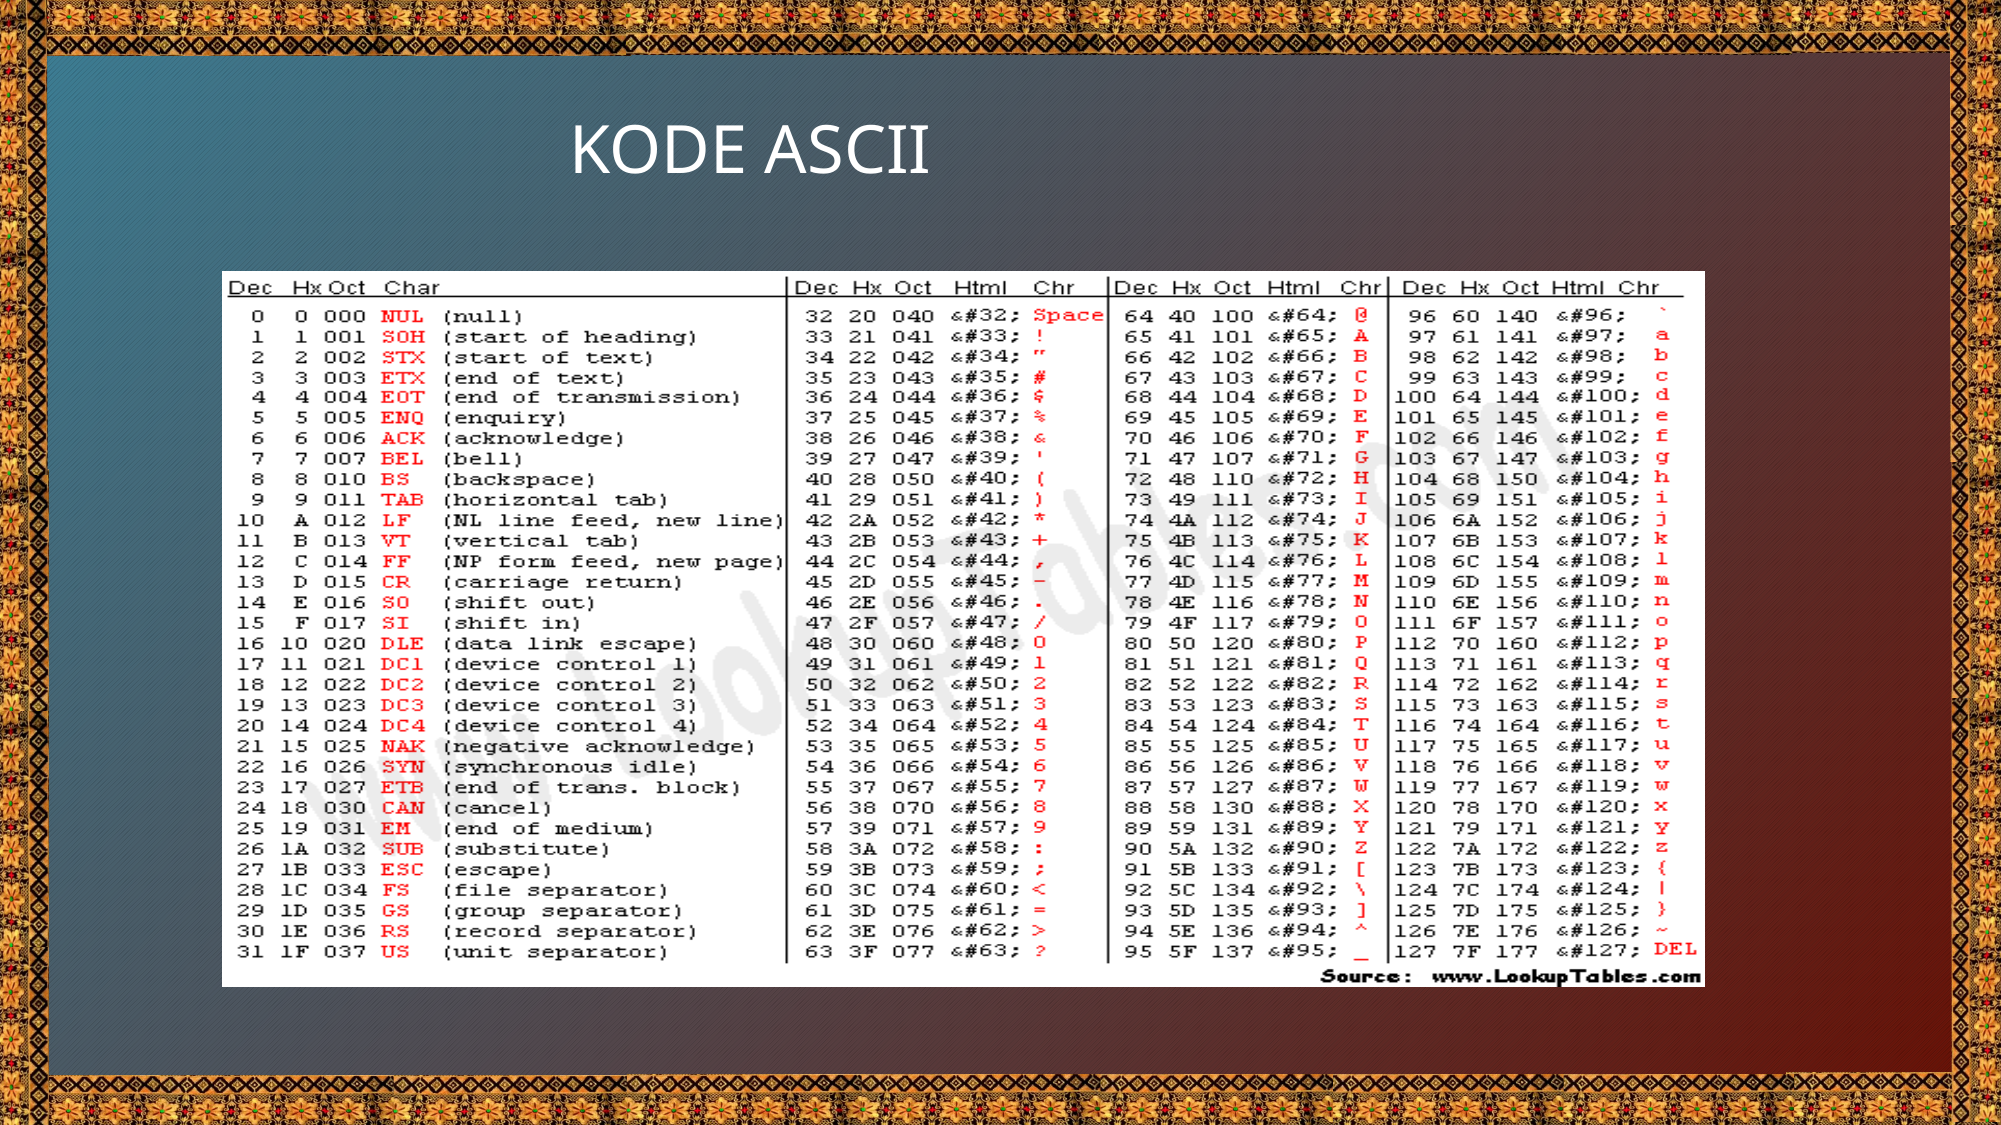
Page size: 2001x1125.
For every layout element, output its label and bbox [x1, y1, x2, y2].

text_box [0, 0, 2000, 1125]
